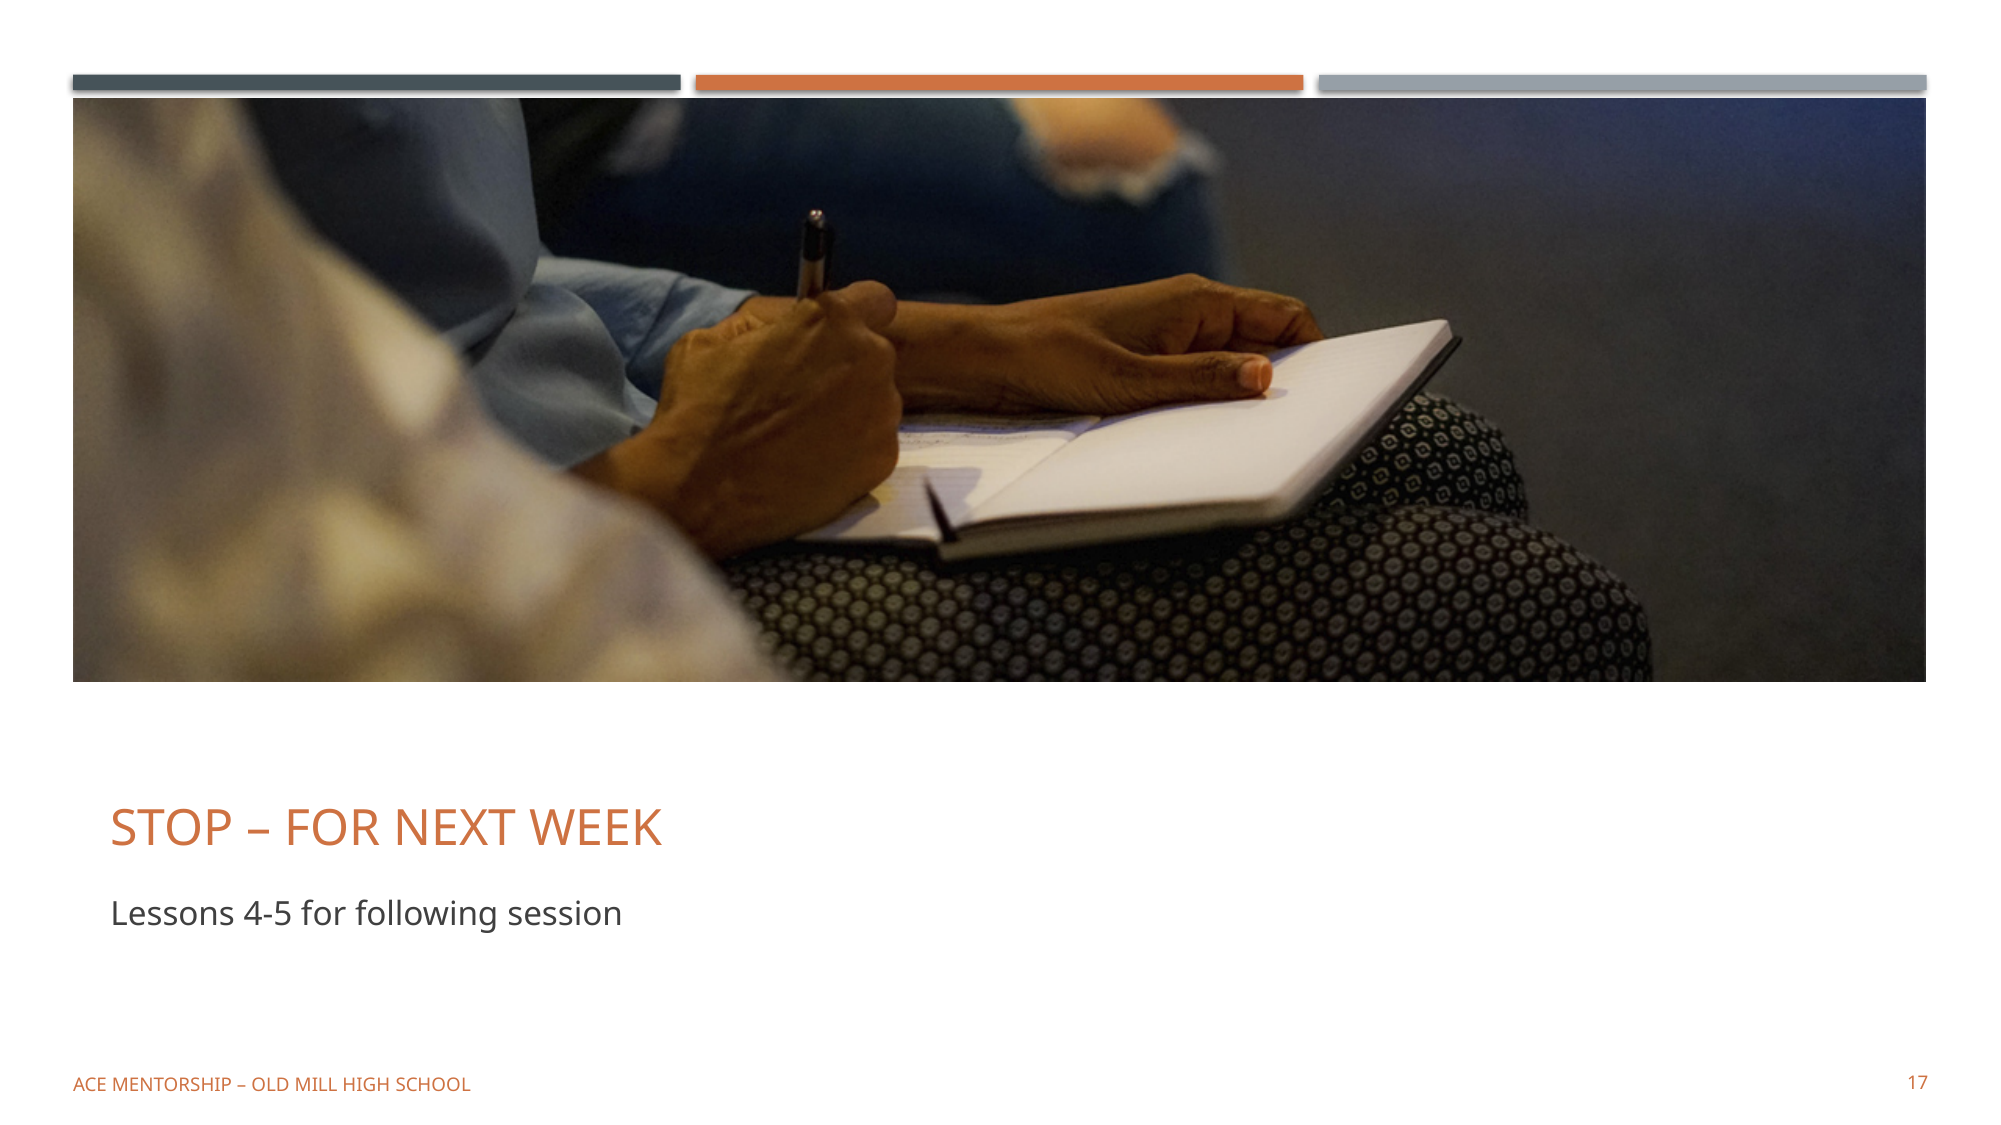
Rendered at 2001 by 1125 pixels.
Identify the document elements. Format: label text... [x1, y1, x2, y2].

title Stop – For Next week [95, 769, 1905, 862]
picture [72, 98, 1927, 683]
footer ACE Mentorship – Old Mill High school [58, 1053, 1177, 1114]
slide_number 17 [1770, 1053, 1944, 1114]
list Lessons 4-5 for following session [95, 862, 1905, 962]
